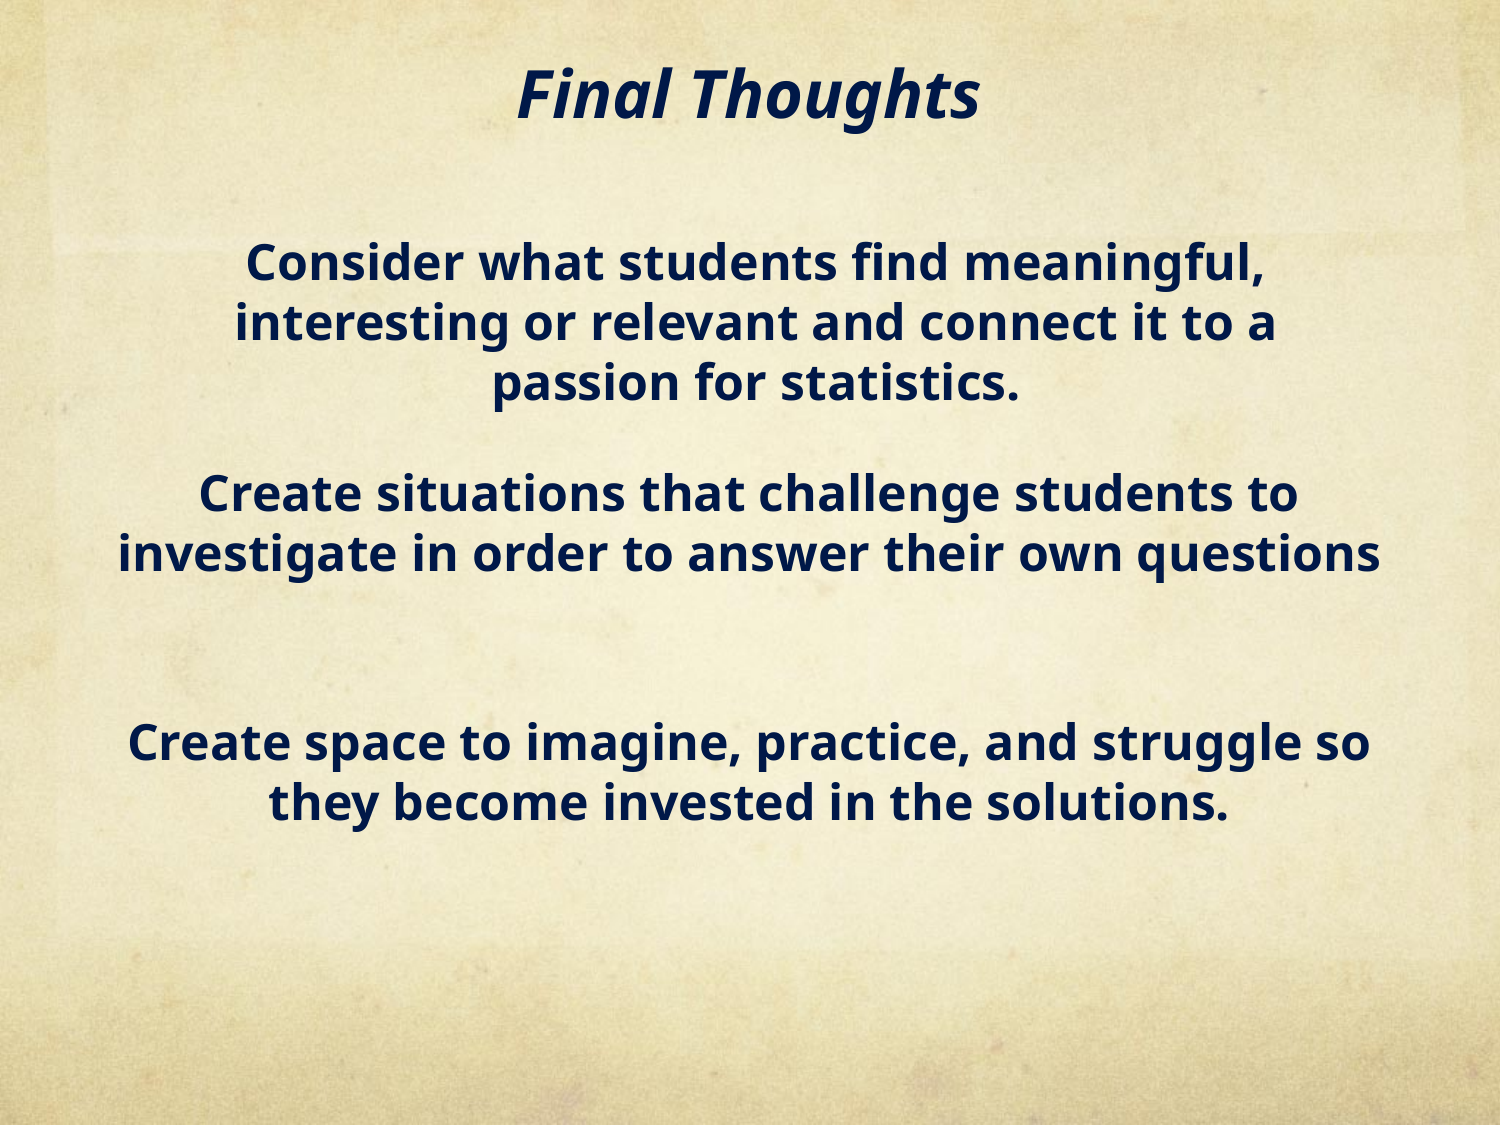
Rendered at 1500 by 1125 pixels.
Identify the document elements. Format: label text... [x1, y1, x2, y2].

text_box Create situations that challenge students to investigate in order to answer their own questions [76, 454, 1423, 590]
picture [0, 0, 1500, 1125]
text_box Consider what students find meaningful, interesting or relevant and connect it to a passion for statistics. [149, 223, 1363, 419]
text_box Create space to imagine, practice, and struggle so they become invested in the solutions. [76, 703, 1423, 838]
title Final Thoughts [150, 18, 1350, 165]
